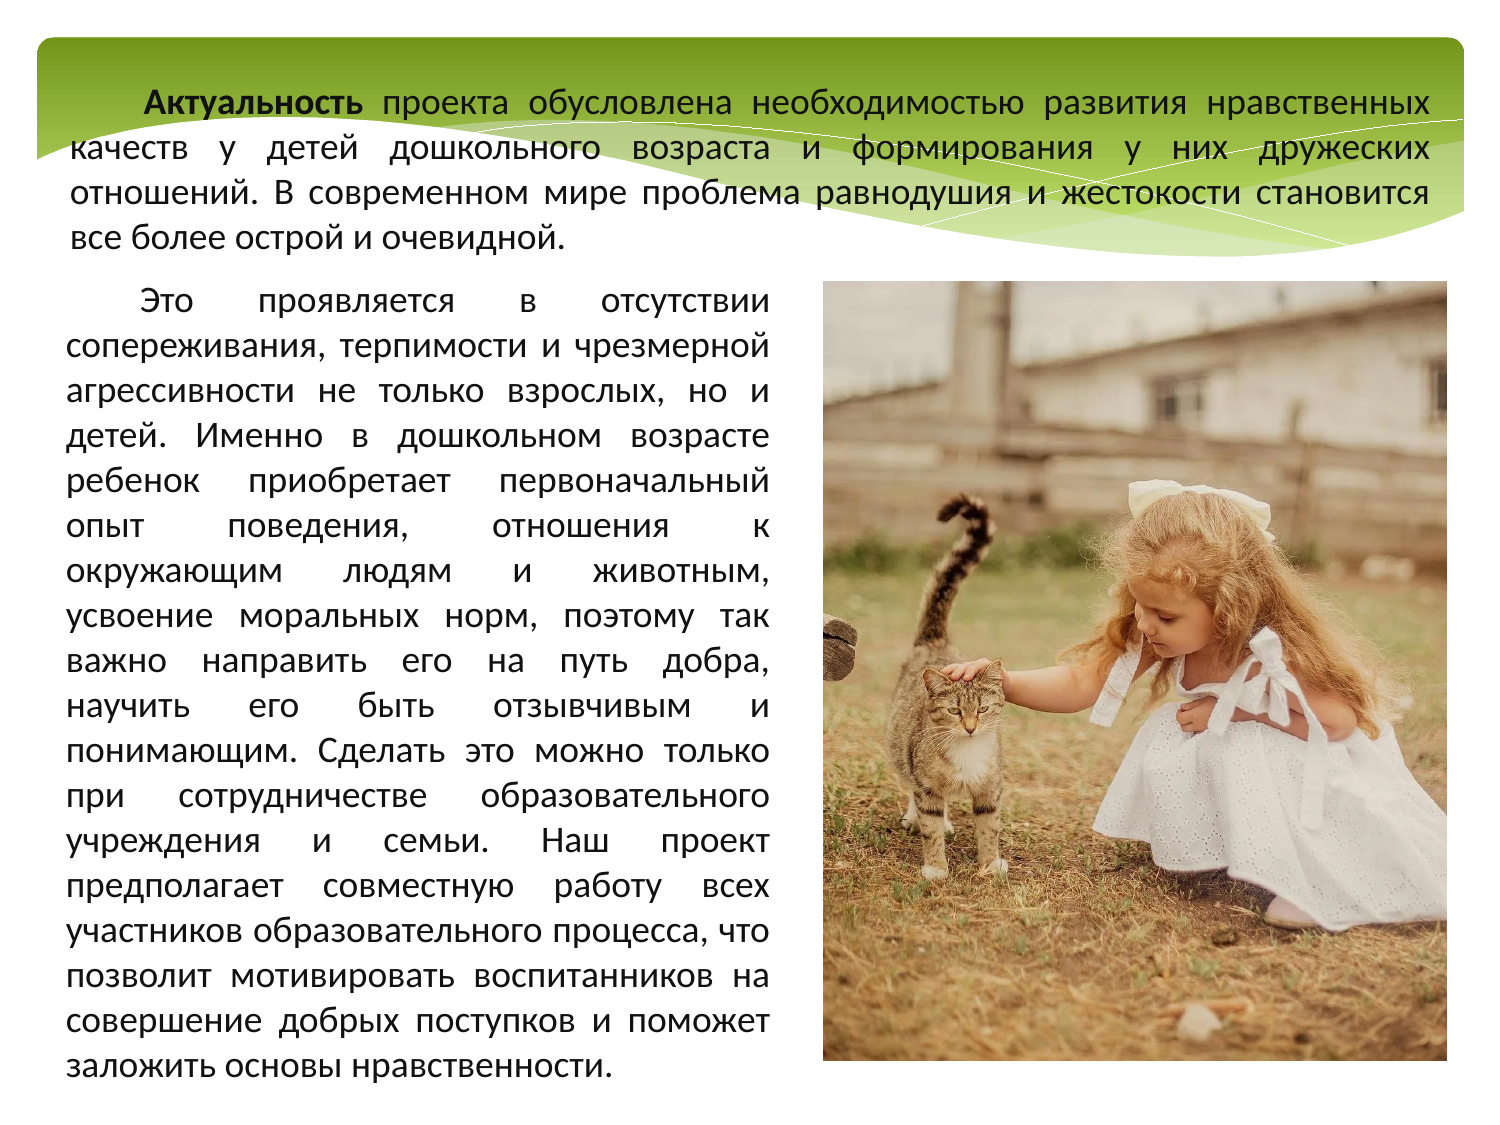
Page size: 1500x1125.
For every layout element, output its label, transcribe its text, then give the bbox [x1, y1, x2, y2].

text_box Это проявляется в отсутствии сопереживания, терпимости и чрезмерной агрессивности не только взрослых, но и детей. Именно в дошкольном возрасте ребенок приобретает первоначальный опыт поведения, отношения к окружающим людям и животным, усвоение моральных норм, поэтому так важно направить его на путь добра, научить его быть отзывчивым и понимающим. Сделать это можно только при сотрудничестве образовательного учреждения и семьи. Наш проект предполагает совместную работу всех участников образовательного процесса, что позволит мотивировать воспитанников на совершение добрых поступков и поможет заложить основы нравственности. [51, 267, 786, 1092]
text_box Актуальность проекта обусловлена необходимостью развития нравственных качеств у детей дошкольного возраста и формирования у них дружеских отношений. В современном мире проблема равнодушия и жестокости становится все более острой и очевидной. [55, 70, 1446, 265]
picture [823, 281, 1447, 1061]
